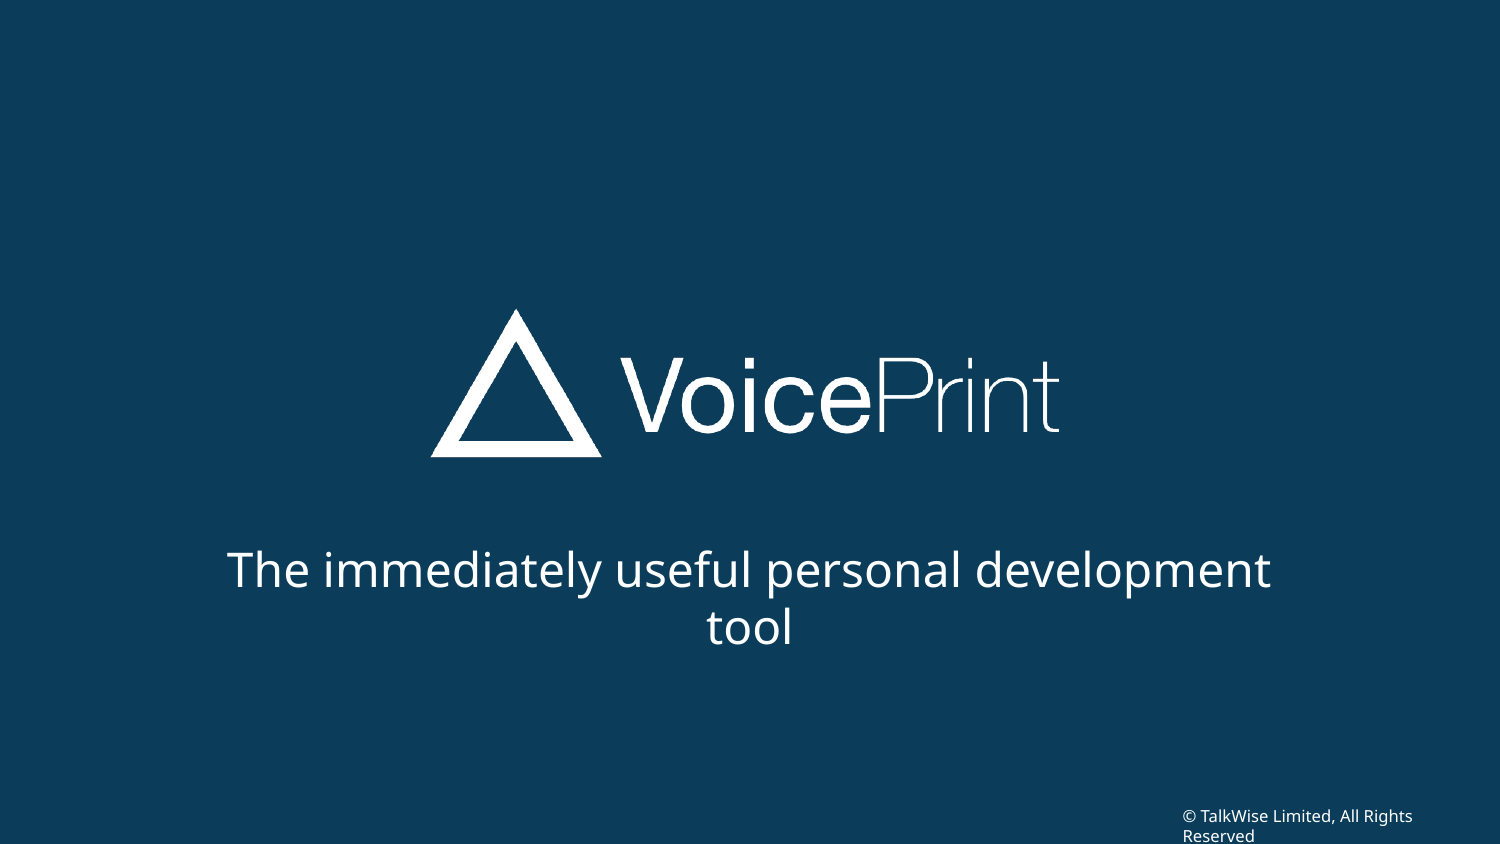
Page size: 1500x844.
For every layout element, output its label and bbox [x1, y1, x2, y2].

picture [397, 260, 1103, 511]
